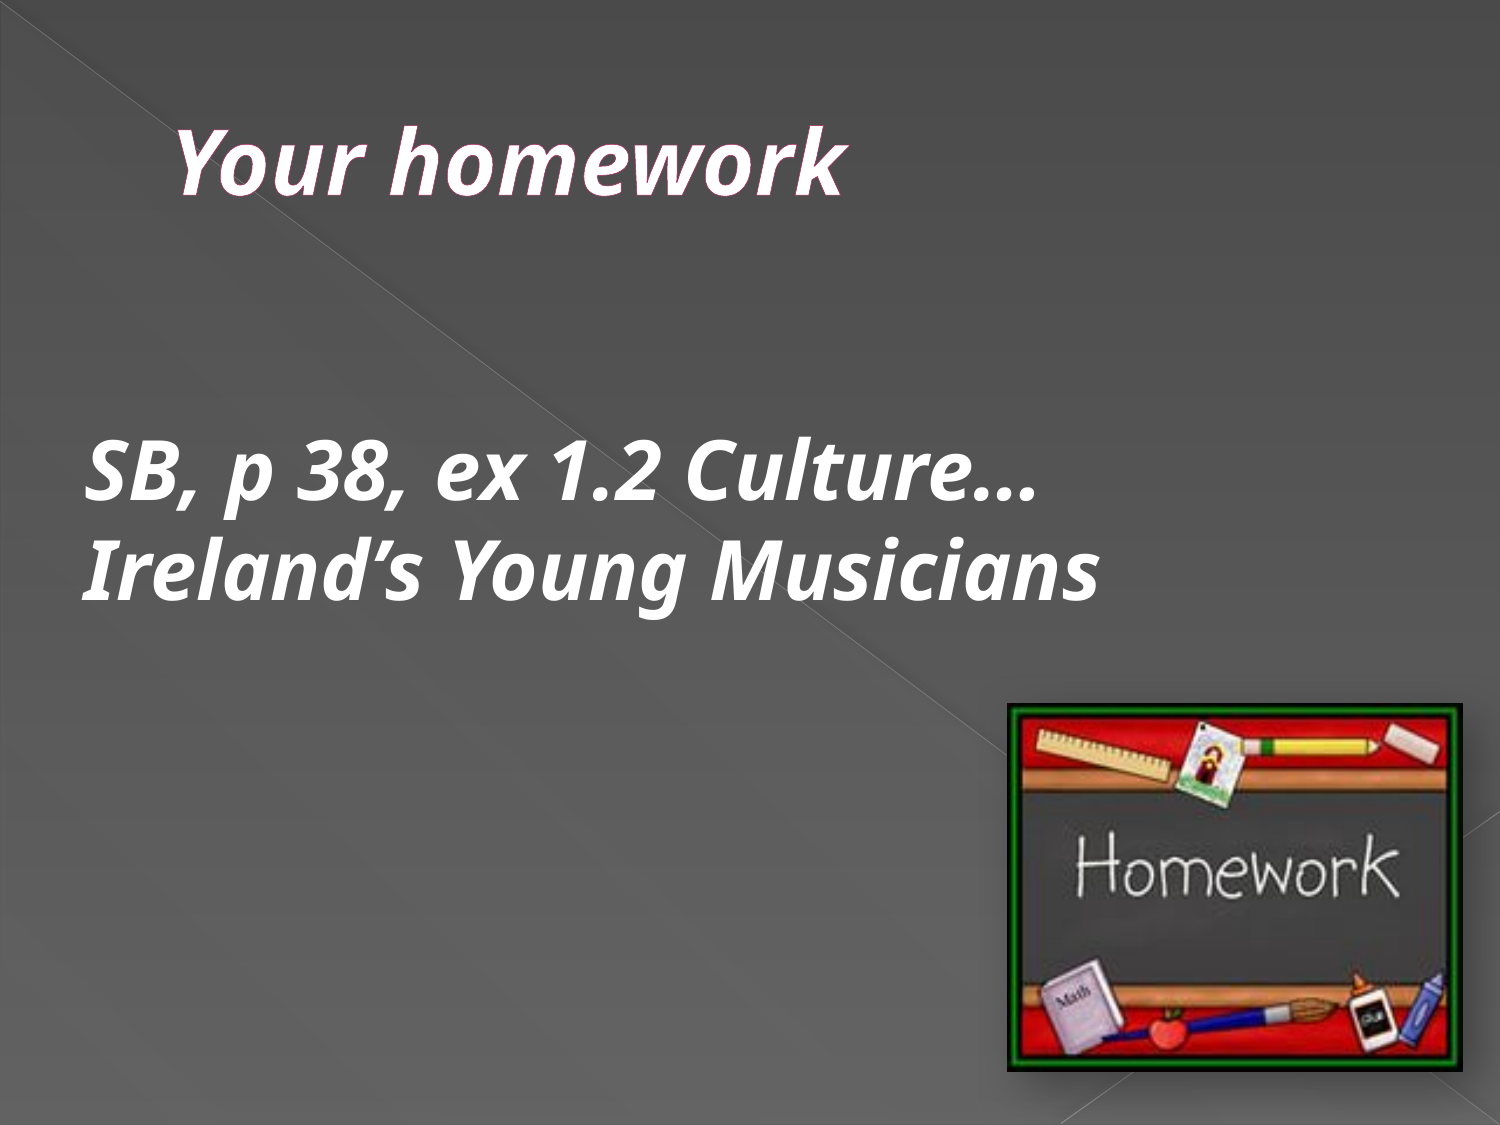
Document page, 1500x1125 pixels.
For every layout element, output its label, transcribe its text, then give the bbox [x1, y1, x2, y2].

text_box SB, p 38, ex 1.2 Culture… Ireland’s Young Musicians [70, 410, 1383, 625]
title Your homework [75, 43, 1425, 274]
picture [1007, 702, 1464, 1072]
